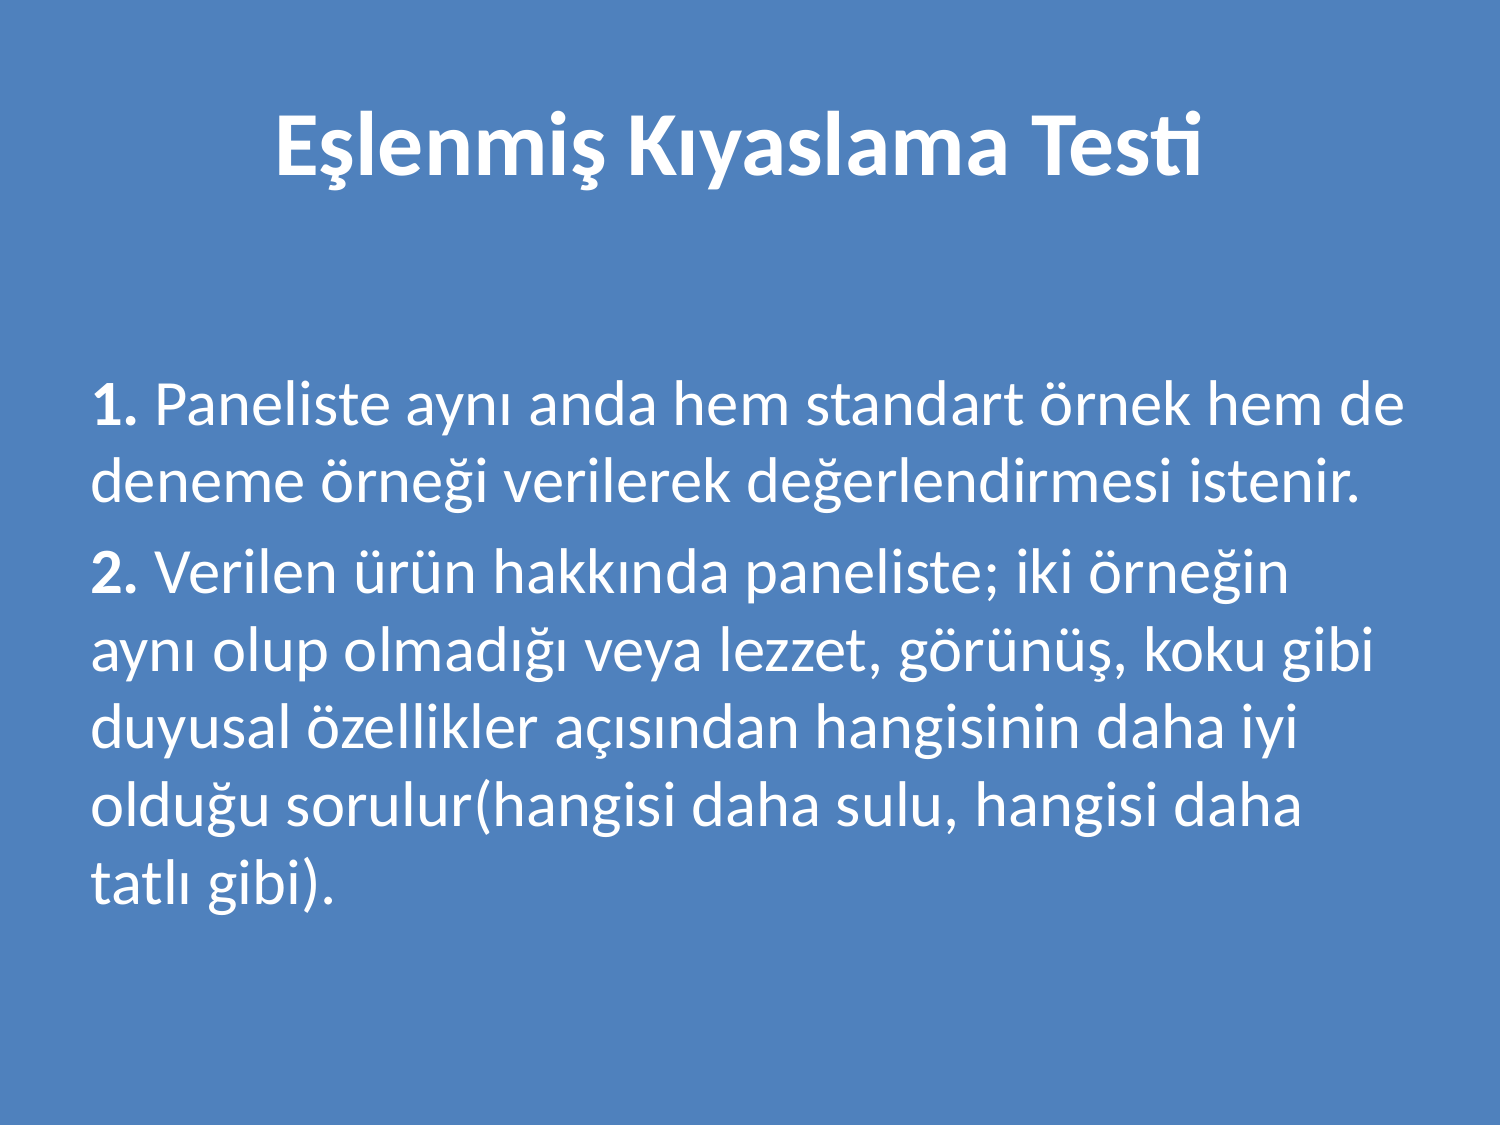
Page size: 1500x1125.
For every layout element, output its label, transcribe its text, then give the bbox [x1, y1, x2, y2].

title Eşlenmiş Kıyaslama Testi [75, 45, 1425, 233]
list 1. Paneliste aynı anda hem standart örnek hem de deneme örneği verilerek değerlendirmesi istenir. 2. Verilen ürün hakkında paneliste; iki örneğin aynı olup olmadığı veya lezzet, görünüş, koku gibi duyusal özellikler açısından hangisinin daha iyi olduğu sorulur(hangisi daha sulu, hangisi daha tatlı gibi). [75, 262, 1425, 1005]
